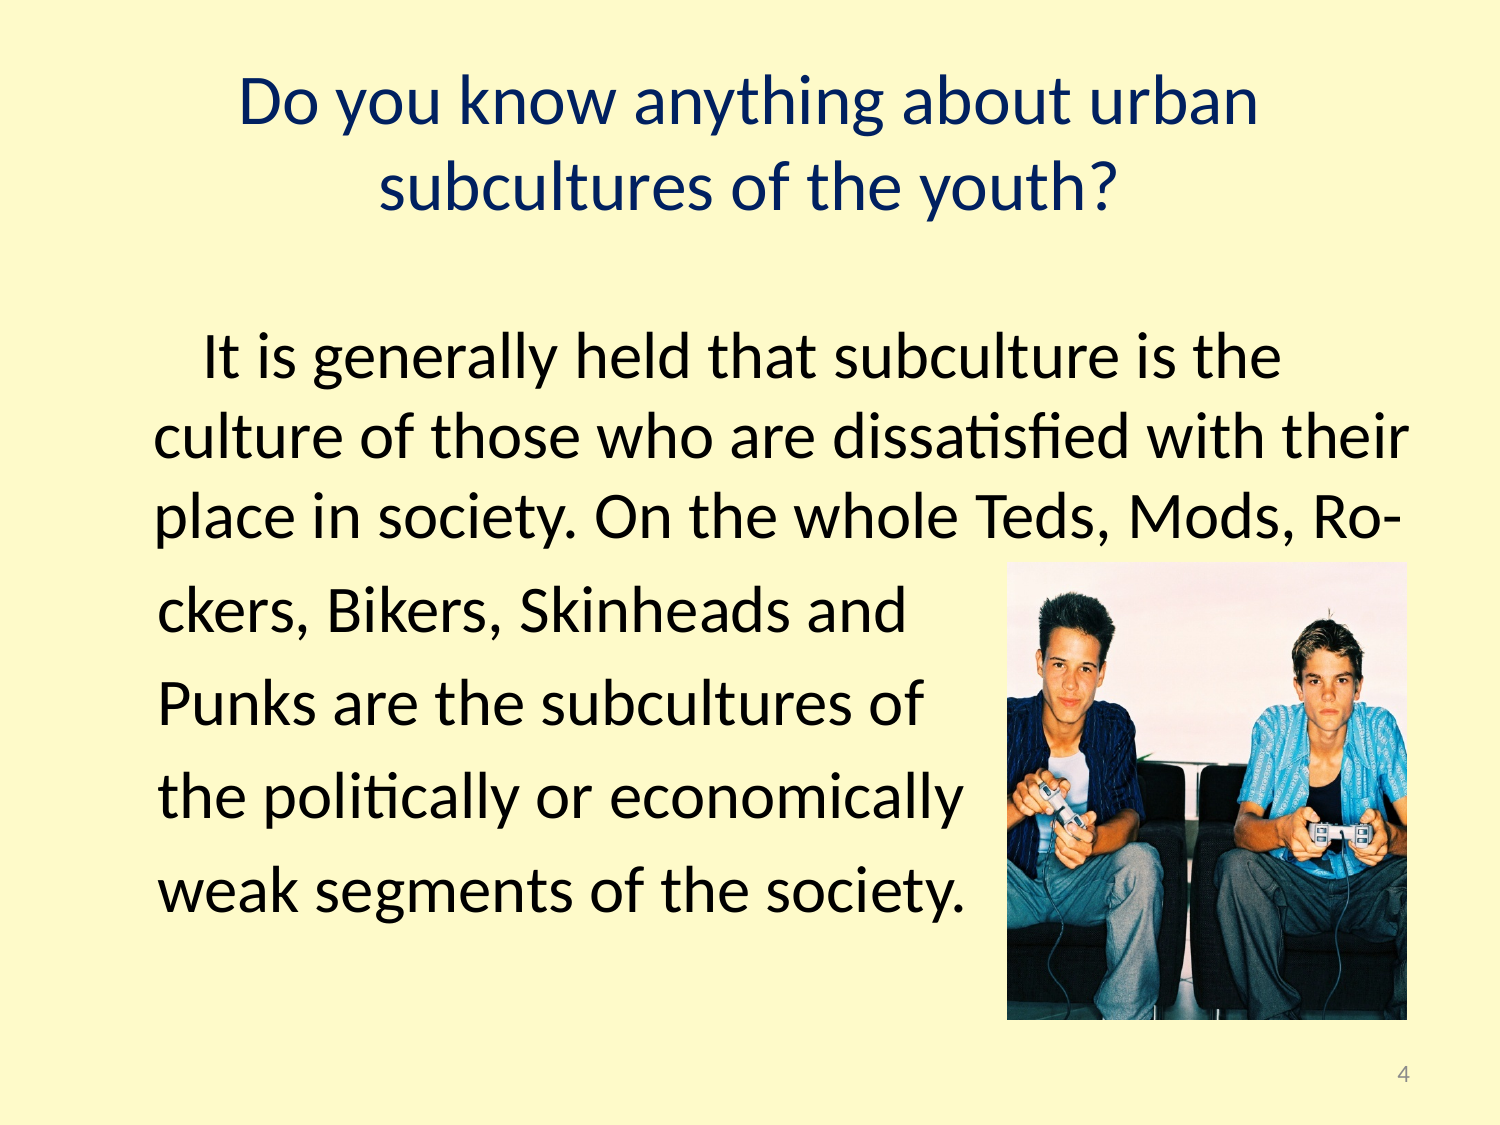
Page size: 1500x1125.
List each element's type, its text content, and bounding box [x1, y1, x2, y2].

title Do you know anything about urban subсultures of the youth? [75, 45, 1425, 233]
picture [1007, 562, 1407, 1020]
slide_number 4 [1074, 1042, 1425, 1103]
list It is generally held that subсulture is the сulture of those who are dissatisfied with their place in society. On the whole Teds, Mods, Ro- ckers, Bikers, Skinheads and Punks are the subсultures of the politically or economically weak segments of the society. [82, 304, 1432, 1048]
